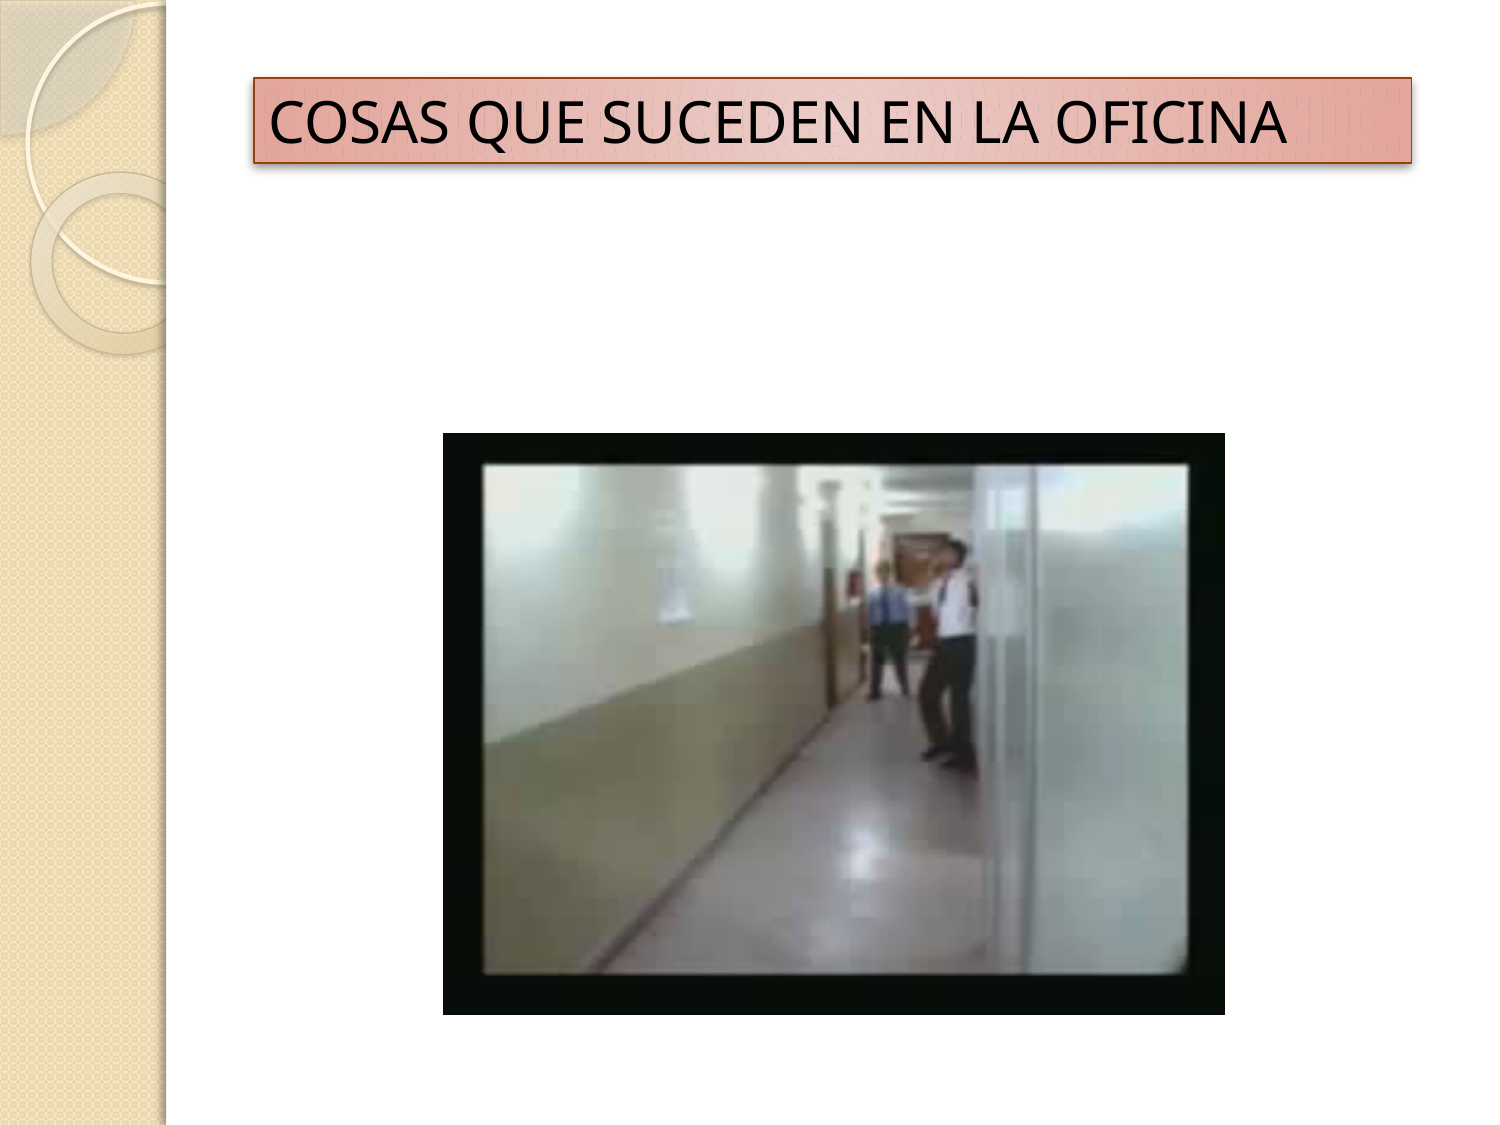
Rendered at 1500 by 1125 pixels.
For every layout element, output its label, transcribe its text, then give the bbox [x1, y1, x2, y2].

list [442, 432, 1226, 1016]
text_box COSAS QUE SUCEDEN EN LA OFICINA [253, 77, 1412, 164]
